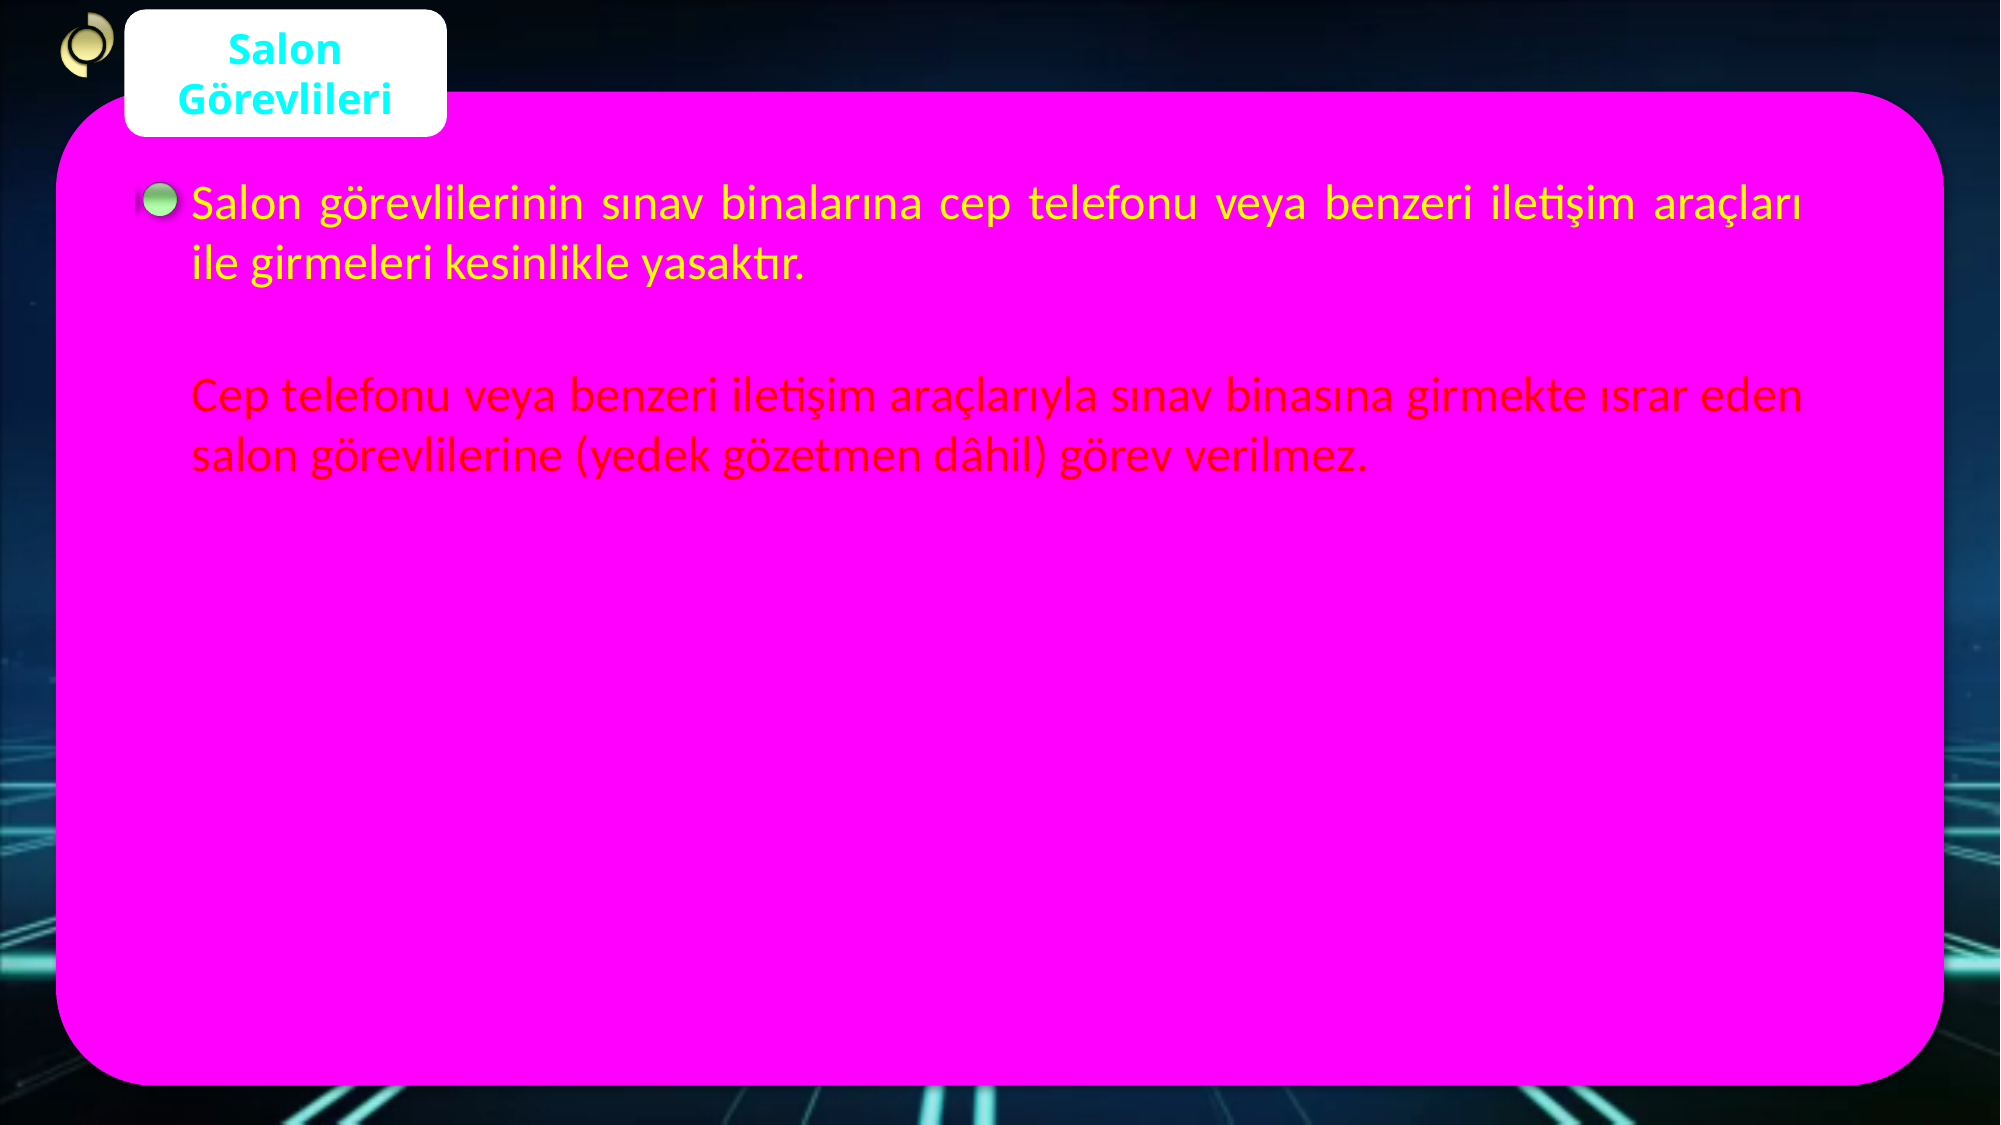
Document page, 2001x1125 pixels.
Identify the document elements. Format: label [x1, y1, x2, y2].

text_box [0, 0, 2000, 1125]
picture [138, 178, 179, 219]
picture [55, 11, 118, 80]
